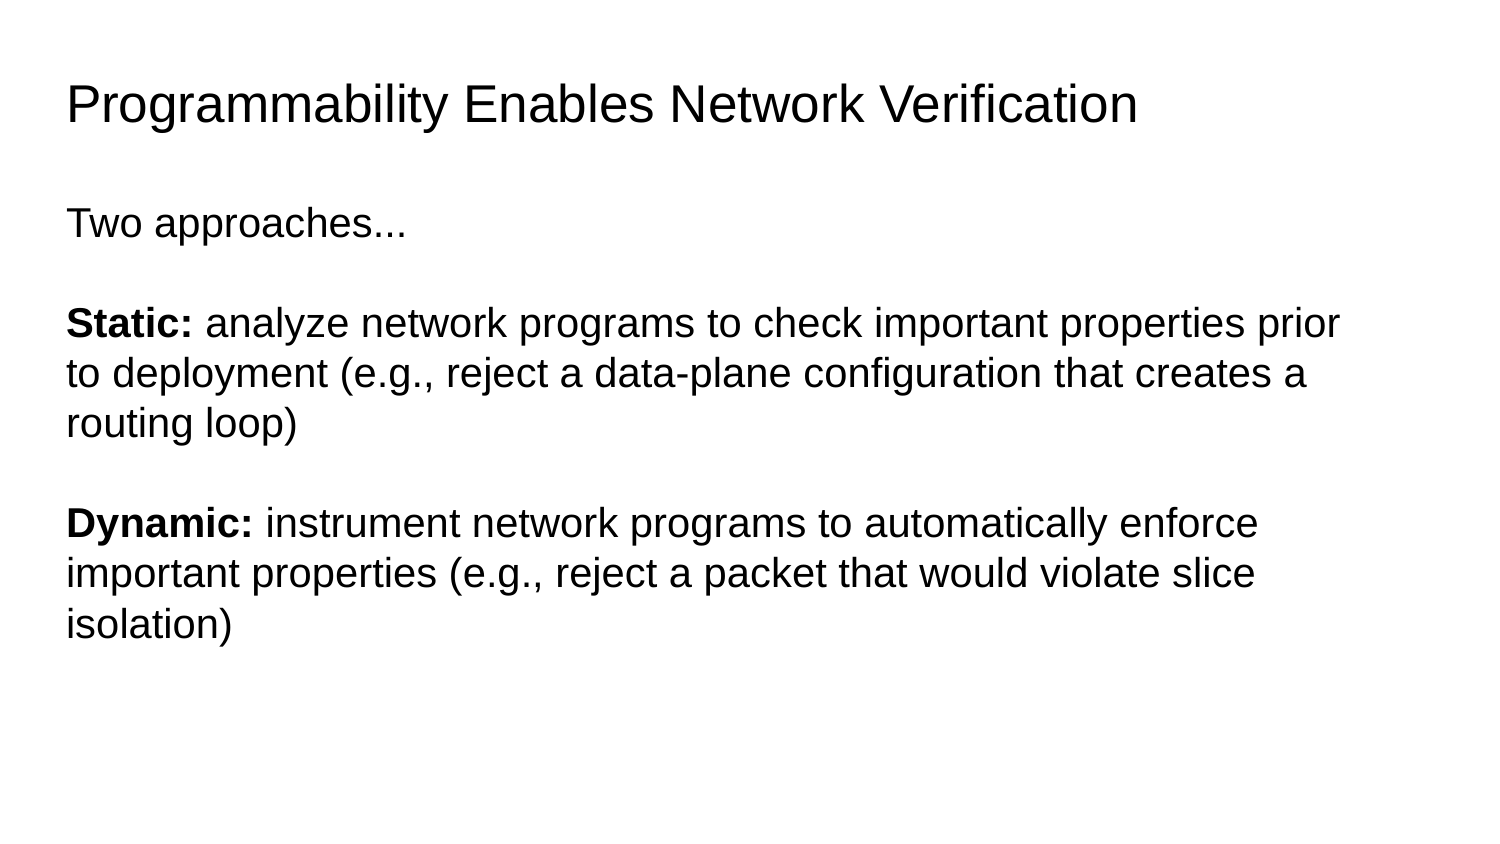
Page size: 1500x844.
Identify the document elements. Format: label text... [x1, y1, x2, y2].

text_box Two approaches... Static: analyze network programs to check important properties prior to deployment (e.g., reject a data-plane configuration that creates a routing loop) Dynamic: instrument network programs to automatically enforce important properties (e.g., reject a packet that would violate slice isolation) [51, 181, 1390, 662]
title Programmability Enables Network Verification [51, 54, 1449, 149]
